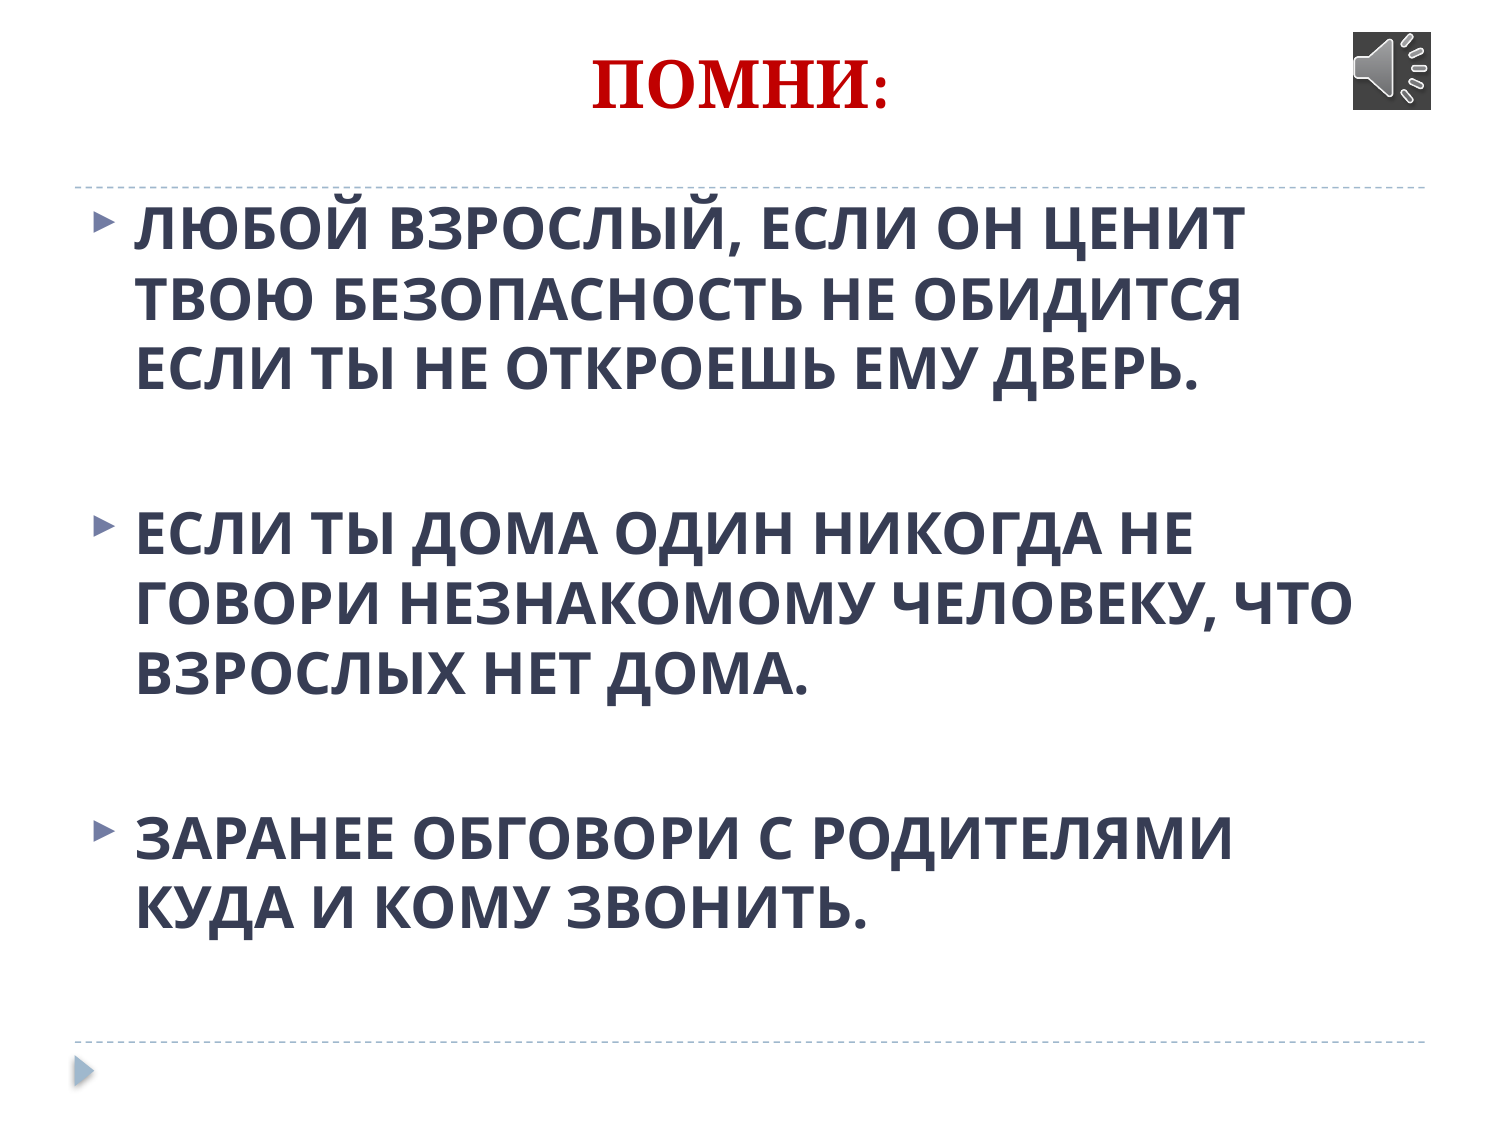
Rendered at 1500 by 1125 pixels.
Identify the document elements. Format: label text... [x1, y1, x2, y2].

title ПОМНИ: [75, 24, 1425, 129]
picture [1352, 30, 1433, 112]
list ЛЮБОЙ ВЗРОСЛЫЙ, ЕСЛИ ОН ЦЕНИТ ТВОЮ БЕЗОПАСНОСТЬ НЕ ОБИДИТСЯ ЕСЛИ ТЫ НЕ ОТКРОЕШЬ ЕМУ ДВЕРЬ. ЕСЛИ ТЫ ДОМА ОДИН НИКОГДА НЕ ГОВОРИ НЕЗНАКОМОМУ ЧЕЛОВЕКУ, ЧТО ВЗРОСЛЫХ НЕТ ДОМА. ЗАРАНЕЕ ОБГОВОРИ С РОДИТЕЛЯМИ КУДА И КОМУ ЗВОНИТЬ. [75, 184, 1425, 1047]
